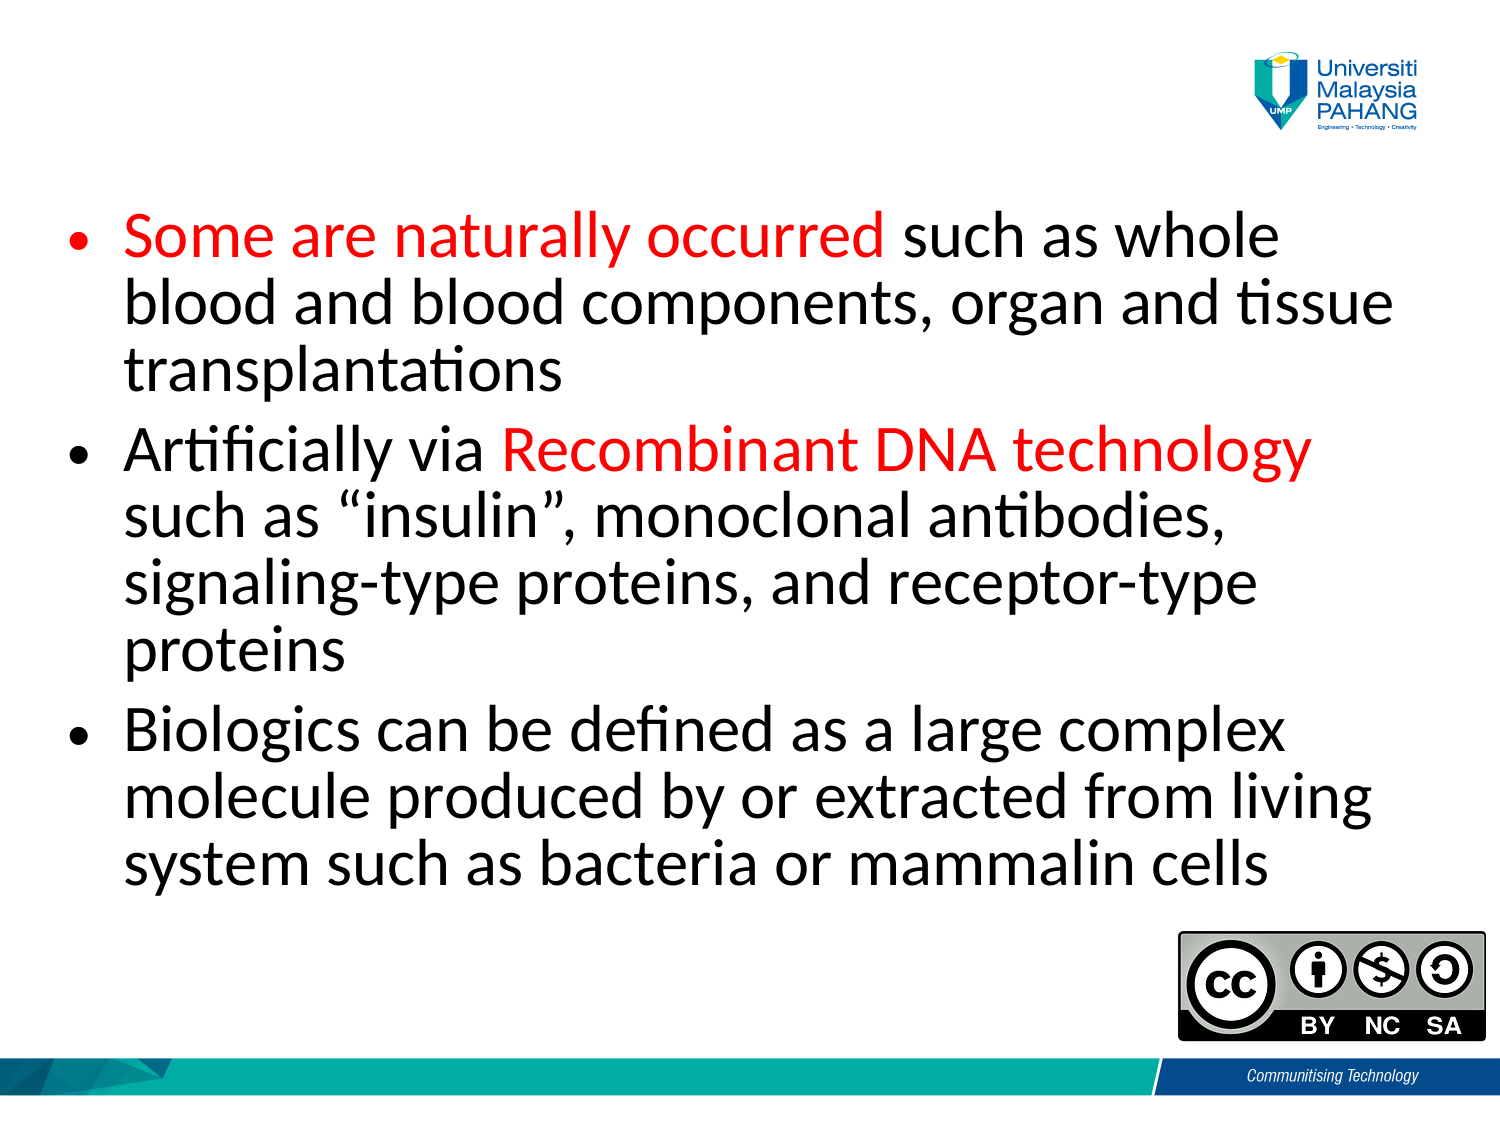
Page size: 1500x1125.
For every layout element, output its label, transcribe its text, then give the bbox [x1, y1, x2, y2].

picture [0, 0, 1500, 1125]
list Some are naturally occurred such as whole blood and blood components, organ and tissue transplantations Artificially via Recombinant DNA technology such as “insulin”, monoclonal antibodies, signaling-type proteins, and receptor-type proteins Biologics can be defined as a large complex molecule produced by or extracted from living system such as bacteria or mammalin cells [52, 199, 1440, 1046]
